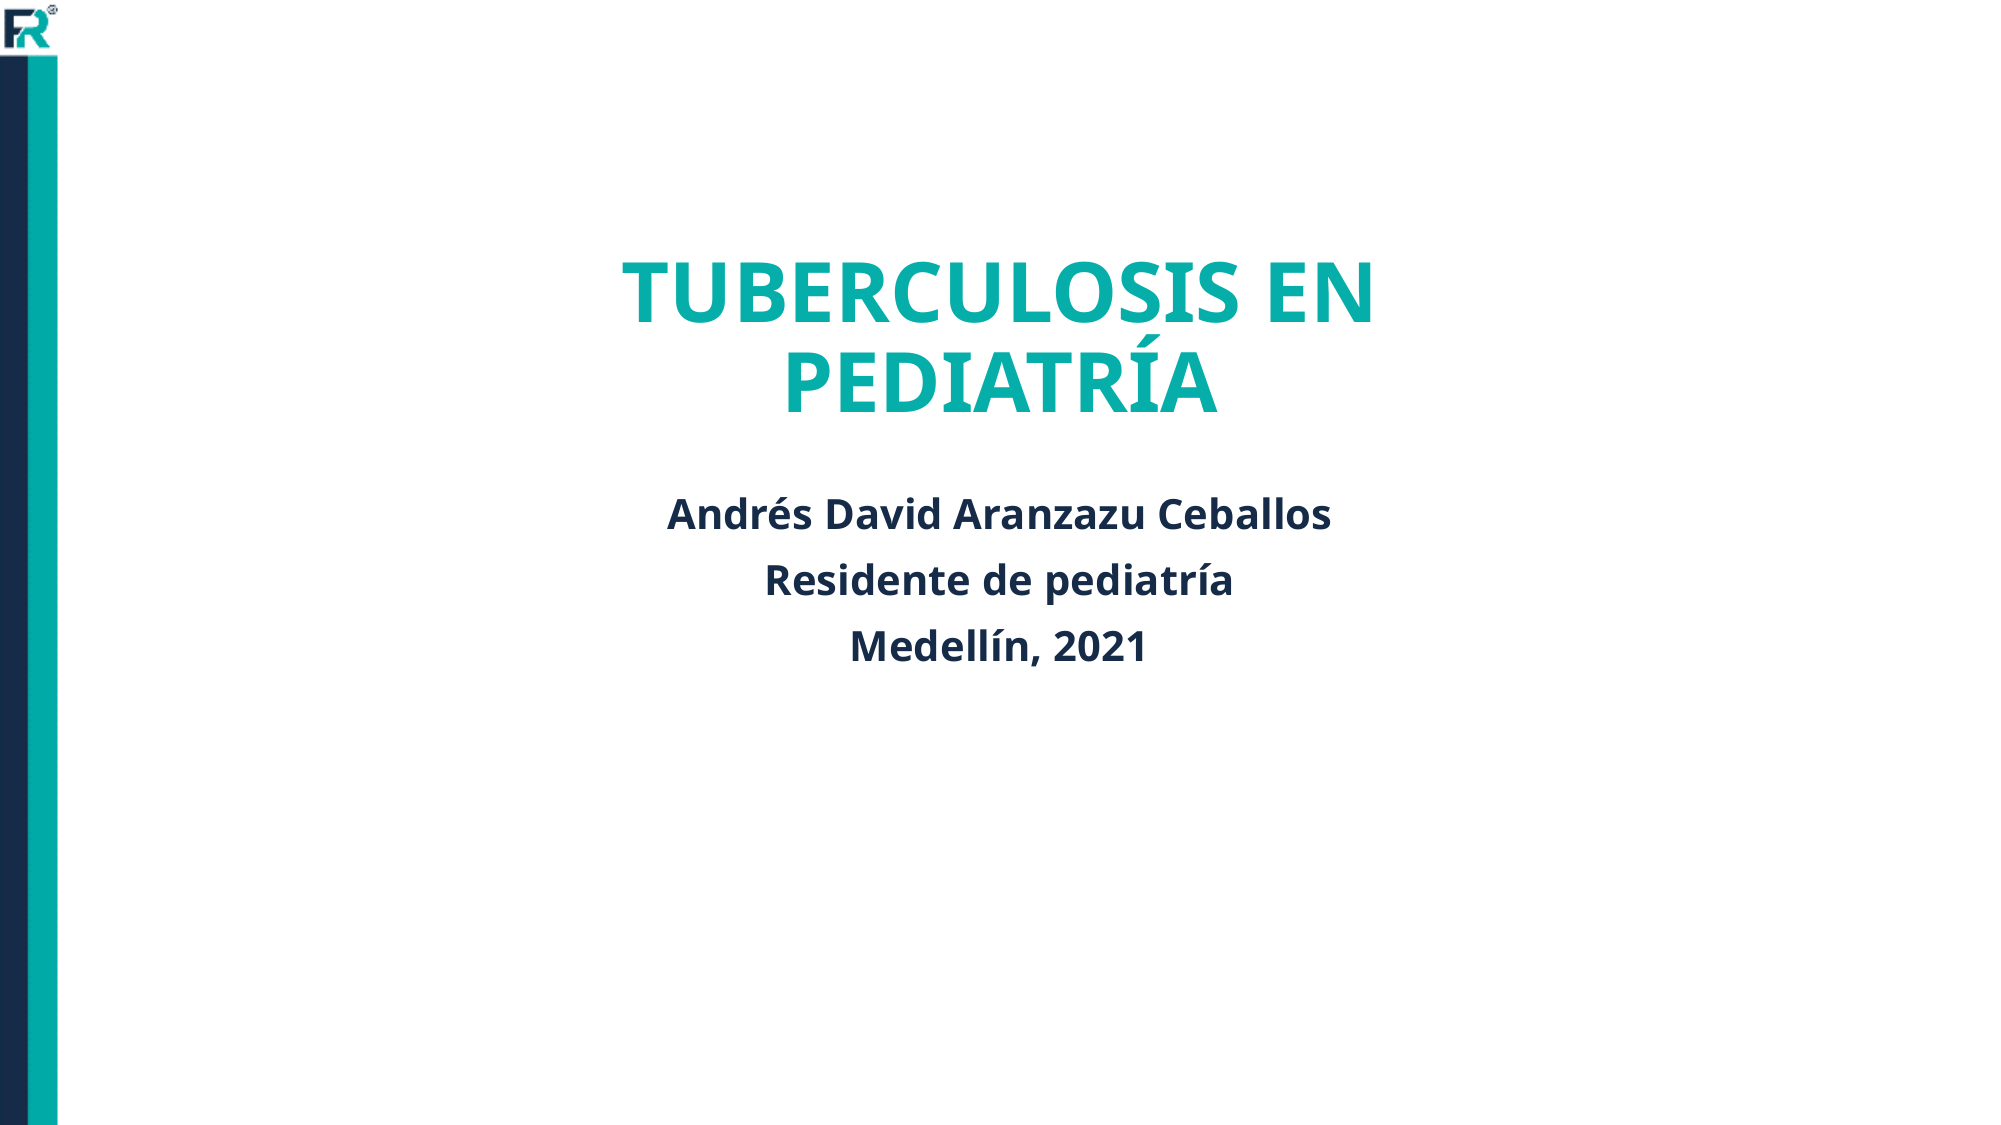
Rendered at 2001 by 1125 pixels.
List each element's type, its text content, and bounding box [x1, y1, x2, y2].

picture [0, 0, 2001, 1125]
list Andrés David Aranzazu Ceballos Residente de pediatría Medellín, 2021 [427, 486, 1573, 904]
title TUBERCULOSIS EN PEDIATRÍA [427, 149, 1573, 486]
